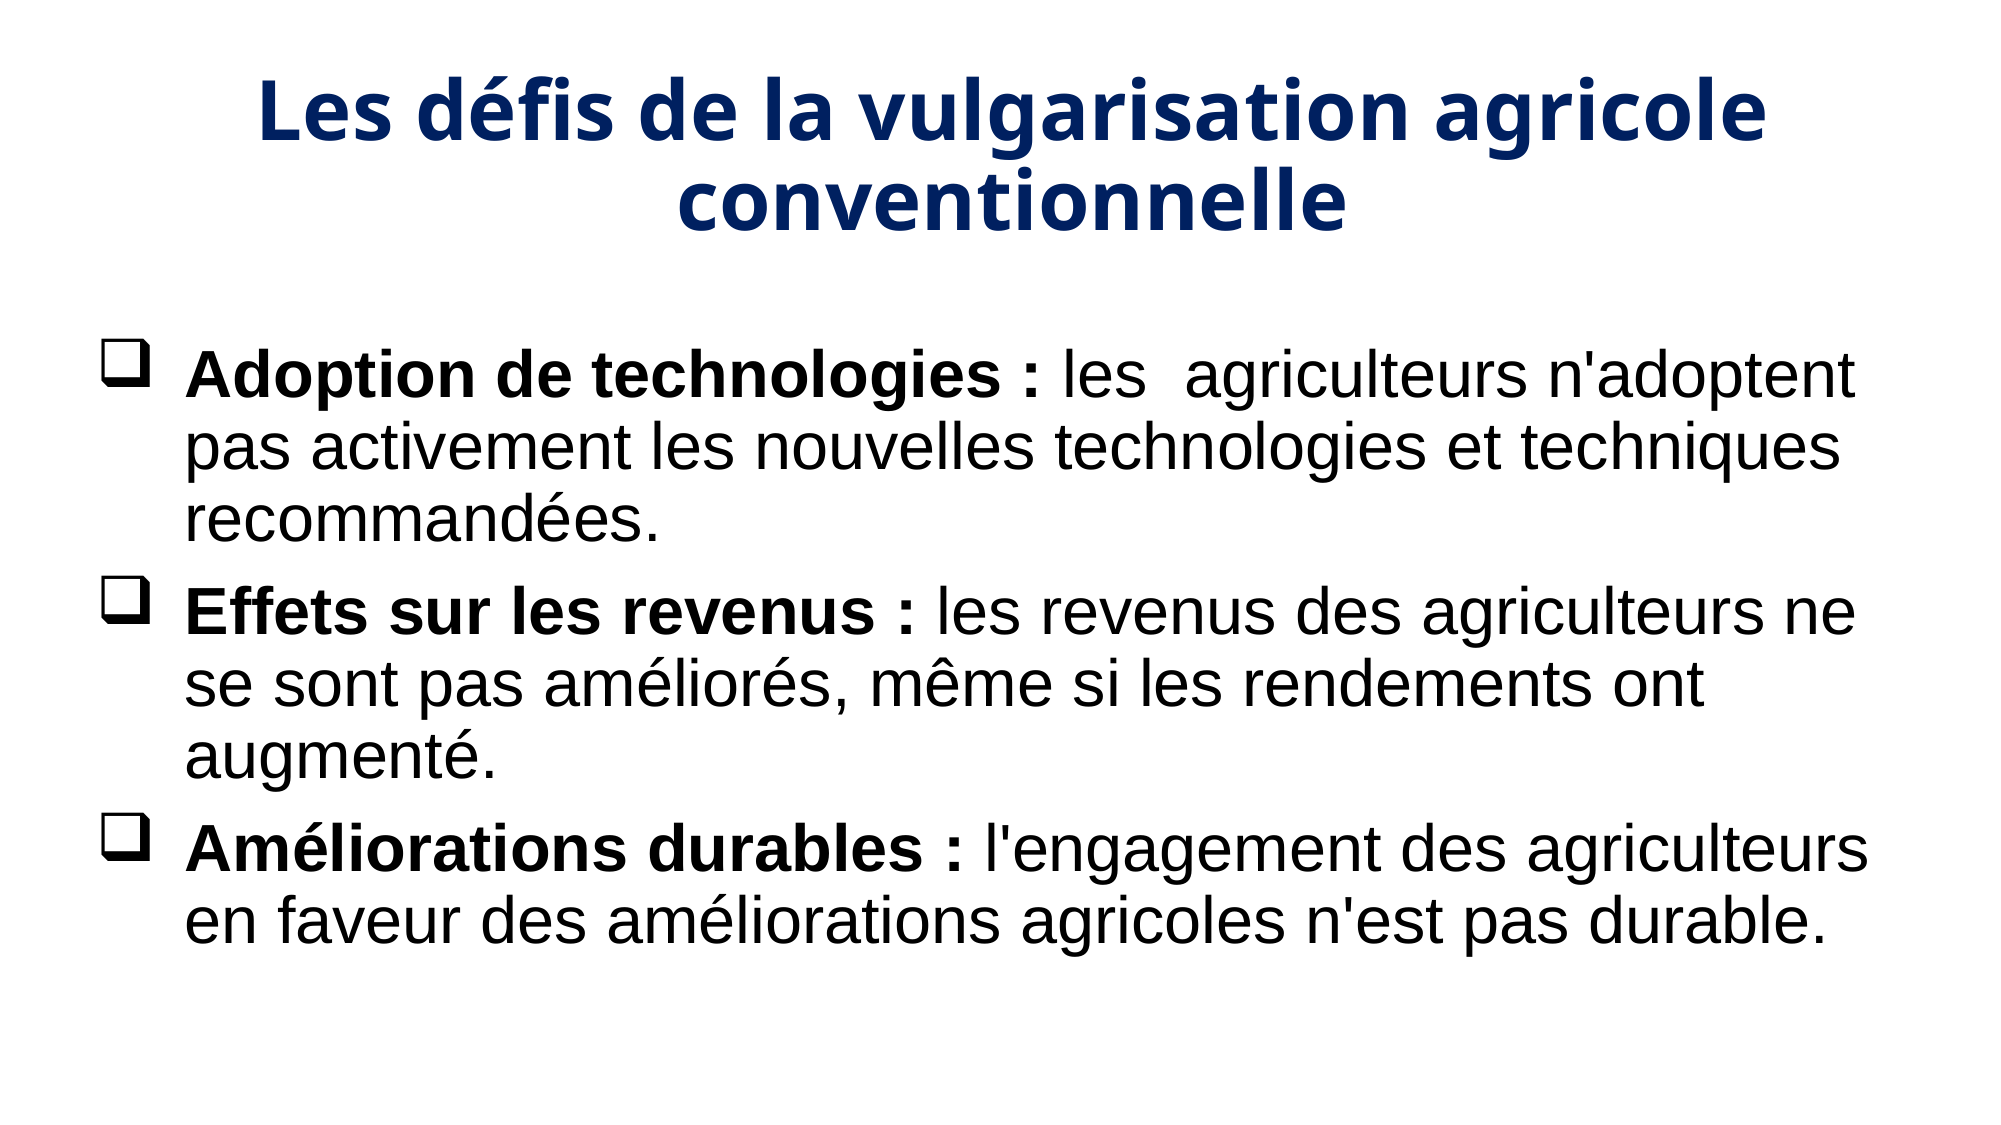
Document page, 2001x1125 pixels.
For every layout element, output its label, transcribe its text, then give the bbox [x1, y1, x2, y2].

title Les défis de la vulgarisation agricole conventionnelle [74, 56, 1952, 262]
list Adoption de technologies : les agriculteurs n'adoptent pas activement les nouvelles technologies et techniques recommandées. Effets sur les revenus : les revenus des agriculteurs ne se sont pas améliorés, même si les rendements ont augmenté. Améliorations durables : l'engagement des agriculteurs en faveur des améliorations agricoles n'est pas durable. [81, 332, 1938, 1066]
